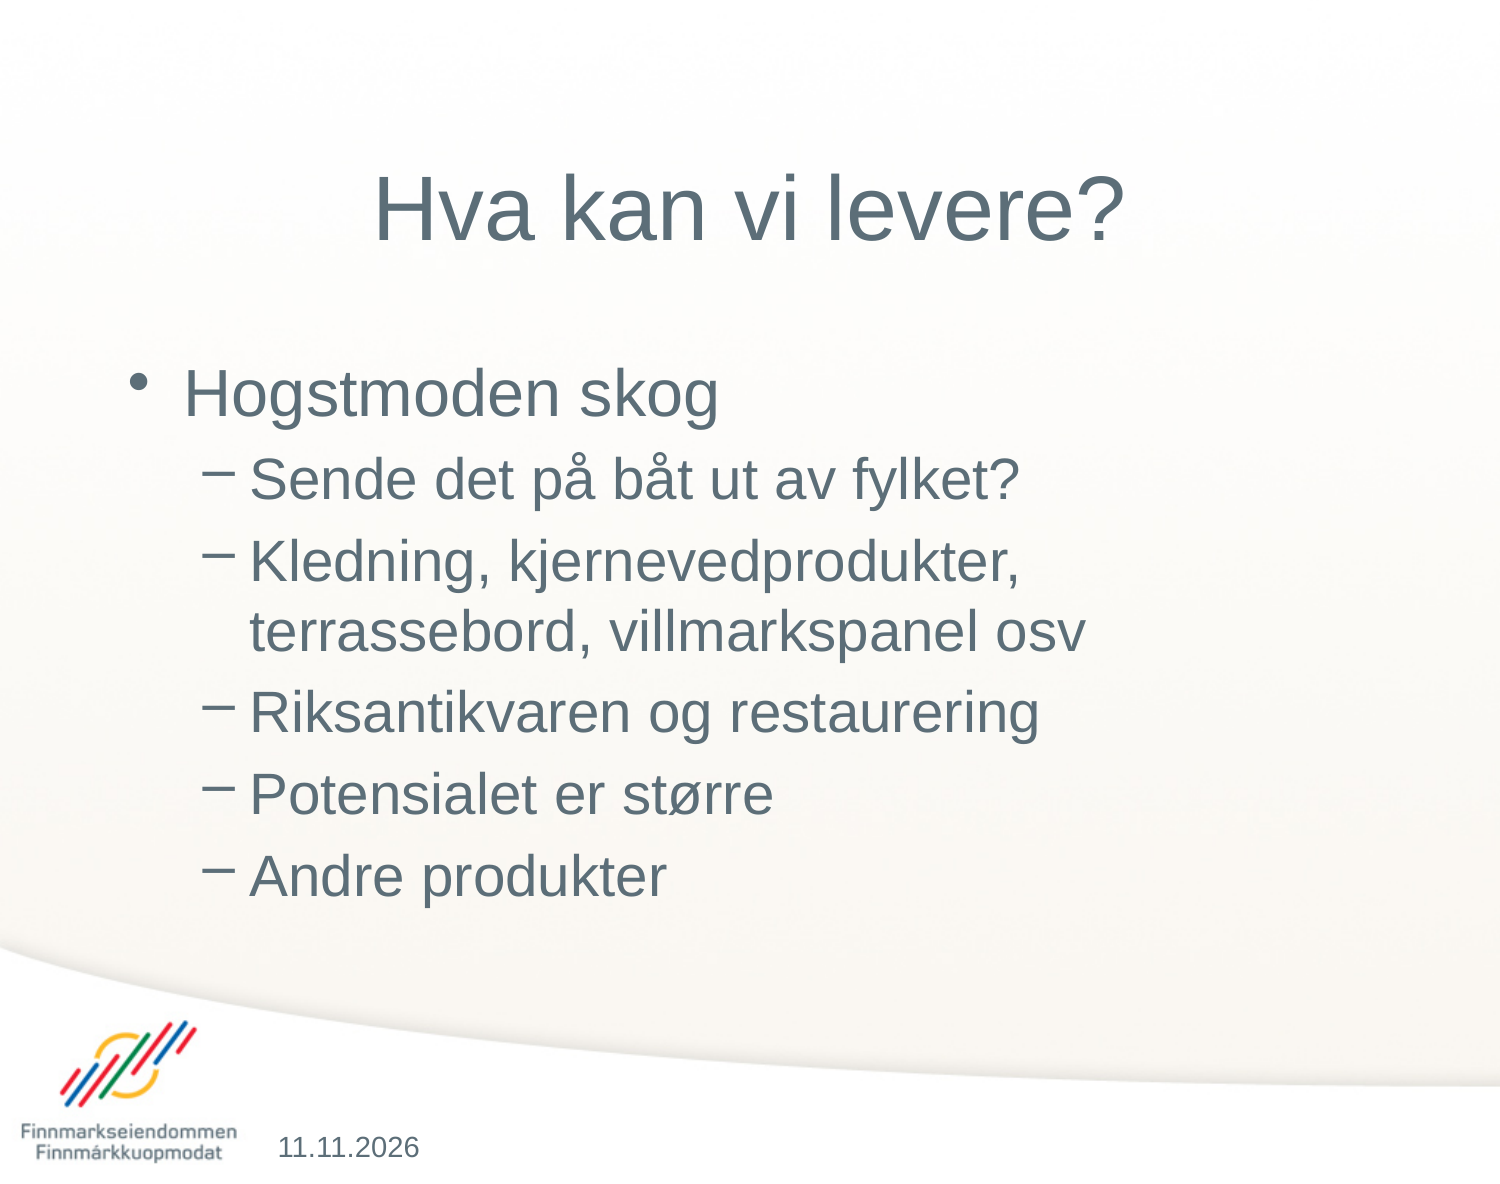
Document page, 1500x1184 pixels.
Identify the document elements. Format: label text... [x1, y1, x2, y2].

title Hva kan vi levere? [112, 104, 1388, 303]
picture [0, 0, 1500, 1184]
list Hogstmoden skog Sende det på båt ut av fylket? Kledning, kjernevedprodukter, terrassebord, villmarkspanel osv Riksantikvaren og restaurering Potensialet er større Andre produkter [112, 341, 1388, 1041]
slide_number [262, 1120, 576, 1176]
